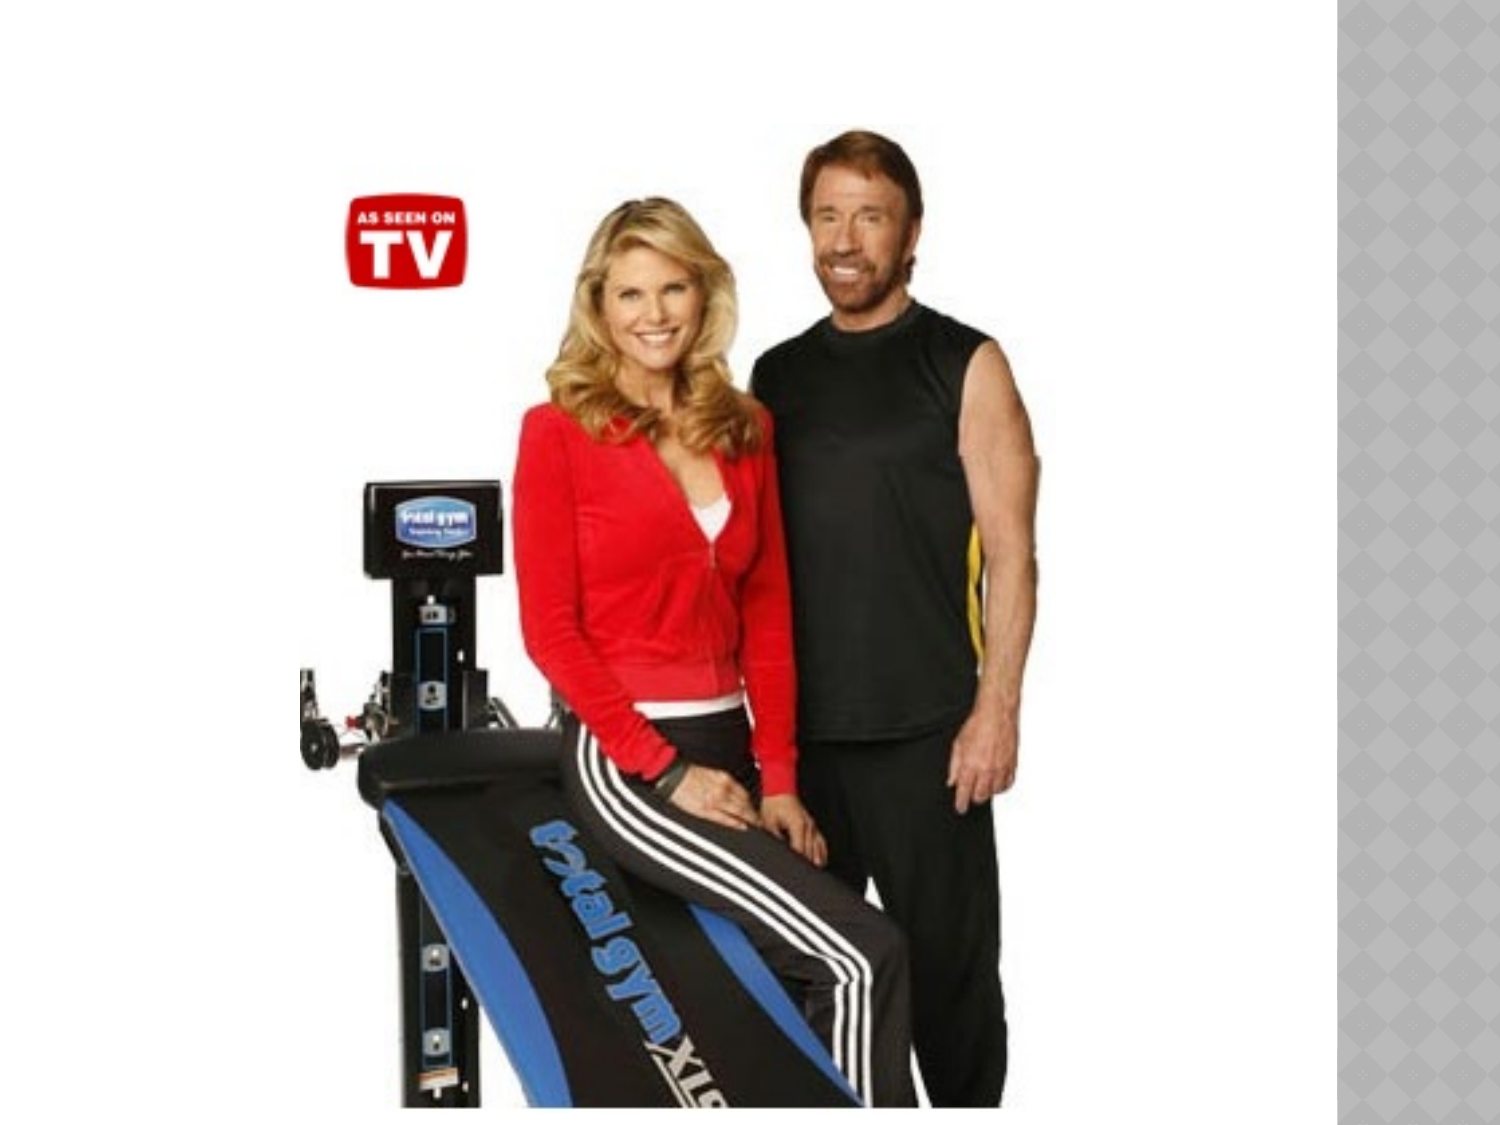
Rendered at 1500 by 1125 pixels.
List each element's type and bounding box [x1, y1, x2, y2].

list [299, 124, 1057, 1125]
